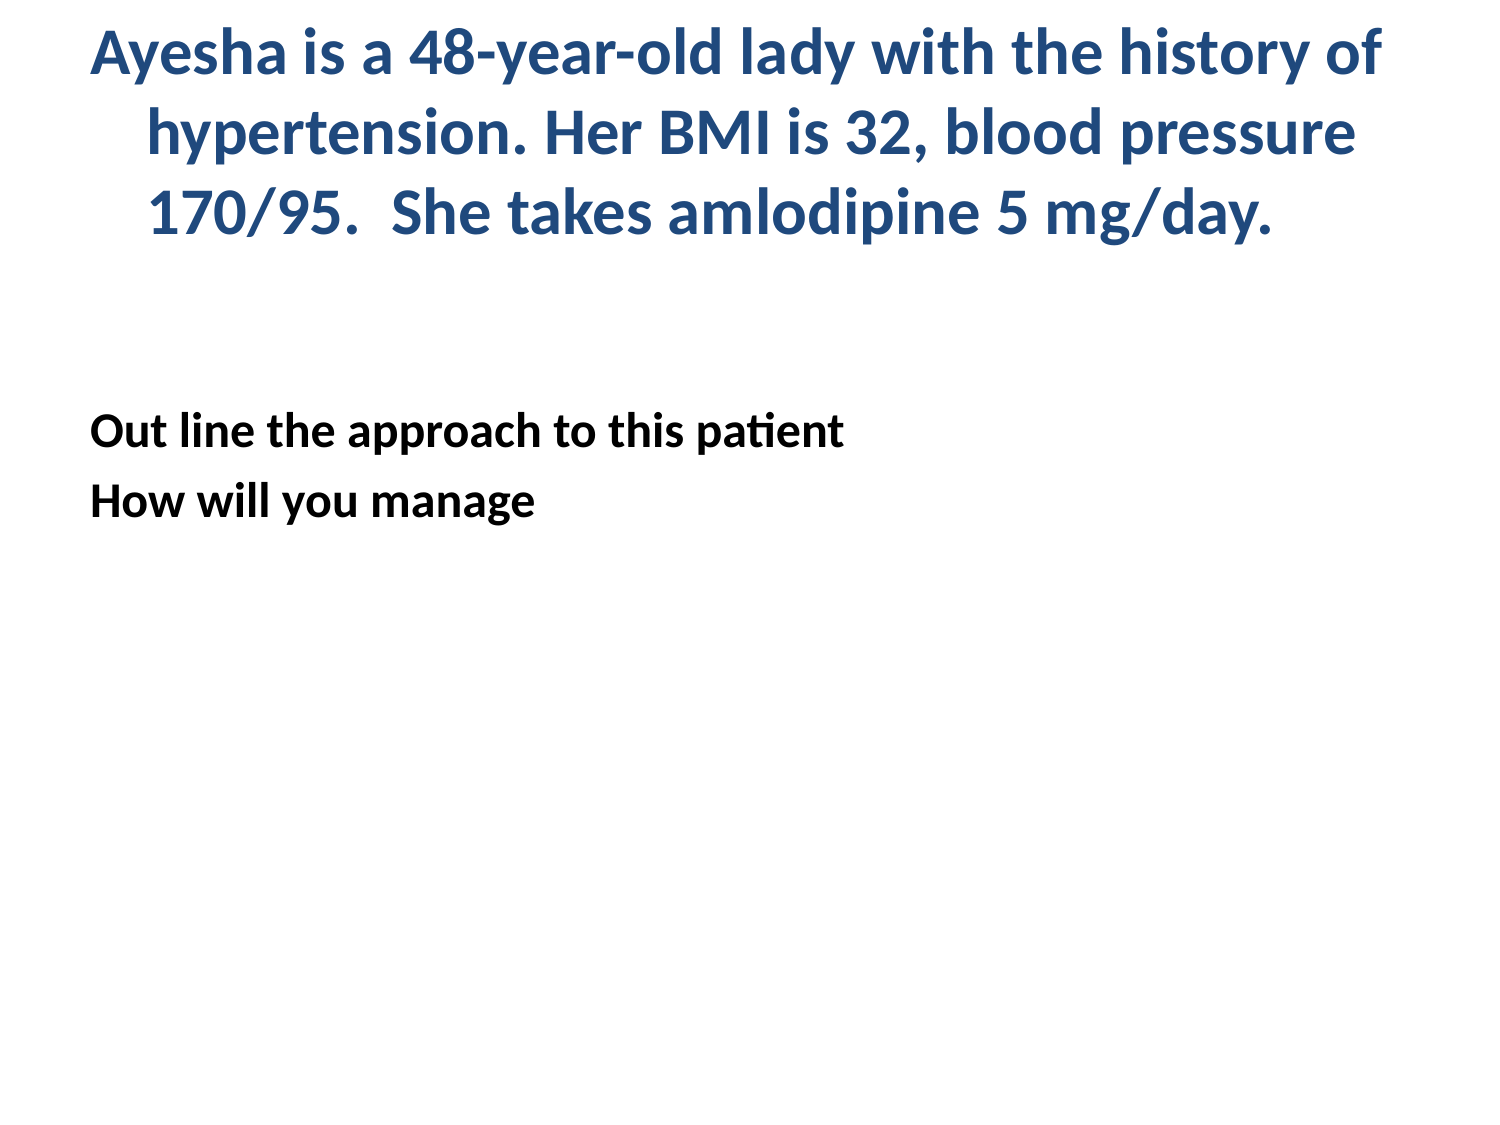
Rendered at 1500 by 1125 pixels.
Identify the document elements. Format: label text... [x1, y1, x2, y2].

list Ayesha is a 48-year-old lady with the history of hypertension. Her BMI is 32, blood pressure 170/95. She takes amlodipine 5 mg/day. Out line the approach to this patient How will you manage [75, 0, 1425, 1005]
